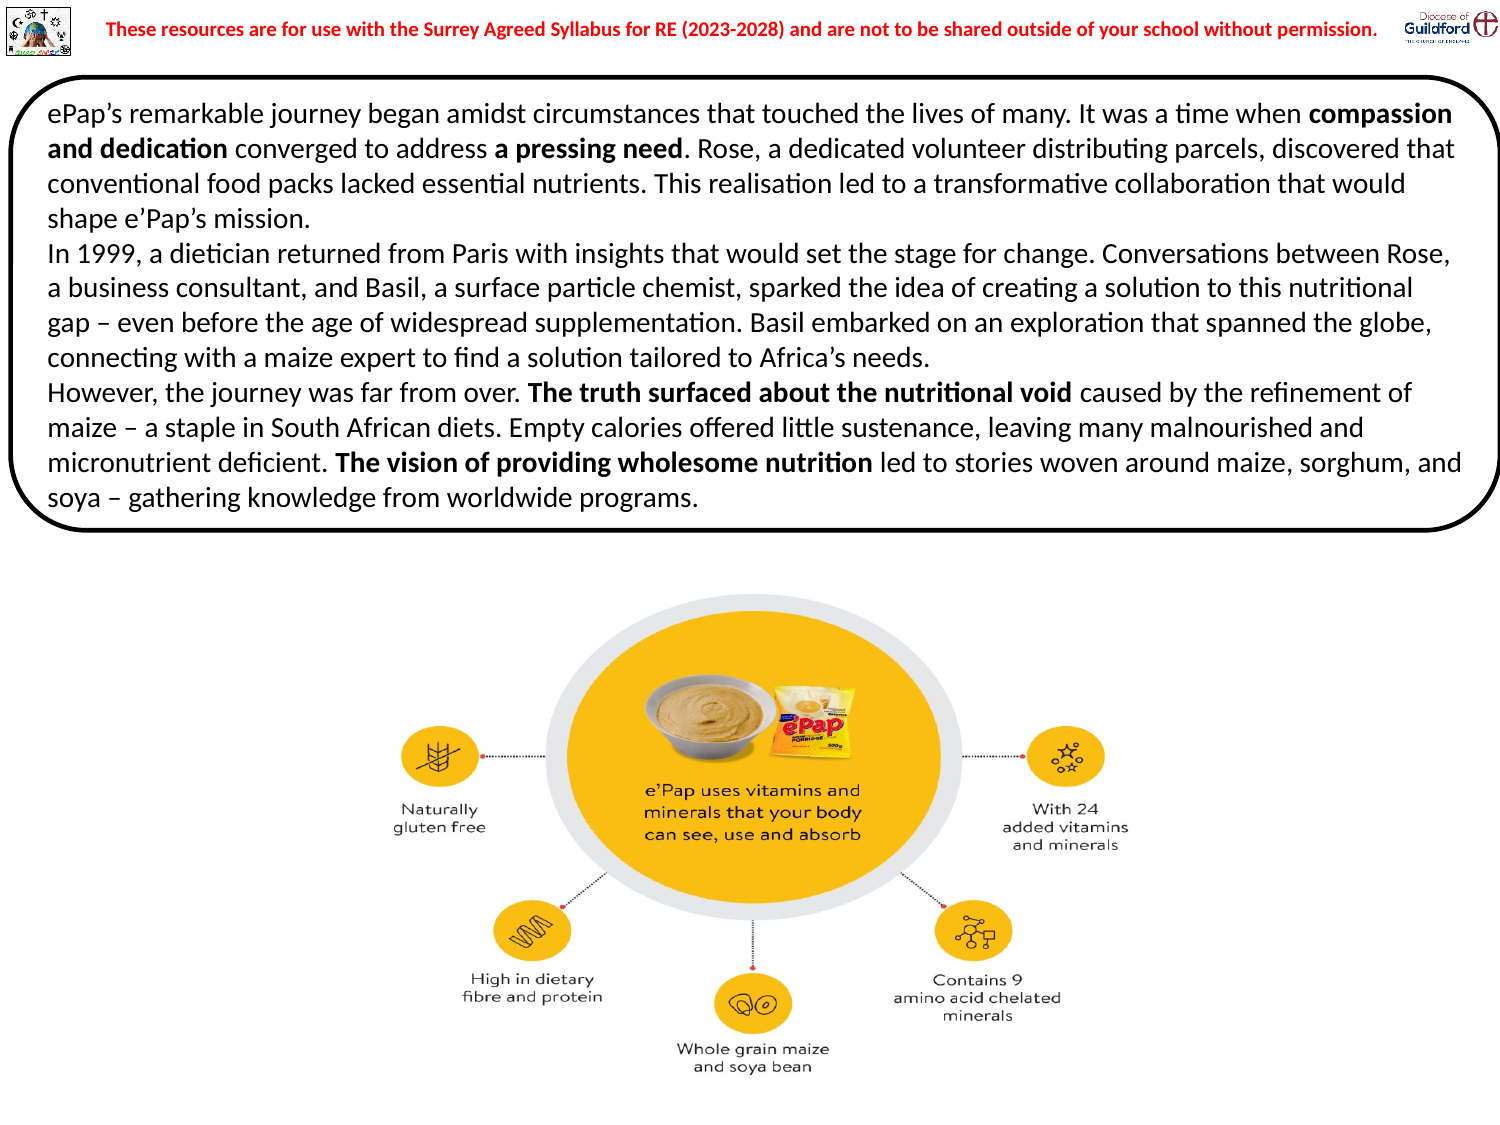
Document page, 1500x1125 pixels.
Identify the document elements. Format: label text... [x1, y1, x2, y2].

picture [246, 547, 1265, 1111]
text_box ePap’s remarkable journey began amidst circumstances that touched the lives of many. It was a time when compassion and dedication converged to address a pressing need. Rose, a dedicated volunteer distributing parcels, discovered that conventional food packs lacked essential nutrients. This realisation led to a transformative collaboration that would shape e’Pap’s mission. In 1999, a dietician returned from Paris with insights that would set the stage for change. Conversations between Rose, a business consultant, and Basil, a surface particle chemist, sparked the idea of creating a solution to this nutritional gap – even before the age of widespread supplementation. Basil embarked on an exploration that spanned the globe, connecting with a maize expert to find a solution tailored to Africa’s needs. However, the journey was far from over. The truth surfaced about the nutritional void caused by the refinement of maize – a staple in South African diets. Empty calories offered little sustenance, leaving many malnourished and micronutrient deficient. The vision of providing wholesome nutrition led to stories woven around maize, sorghum, and soya – gathering knowledge from worldwide programs. [9, 76, 1500, 532]
picture [7, 8, 70, 55]
picture [1402, 8, 1500, 46]
